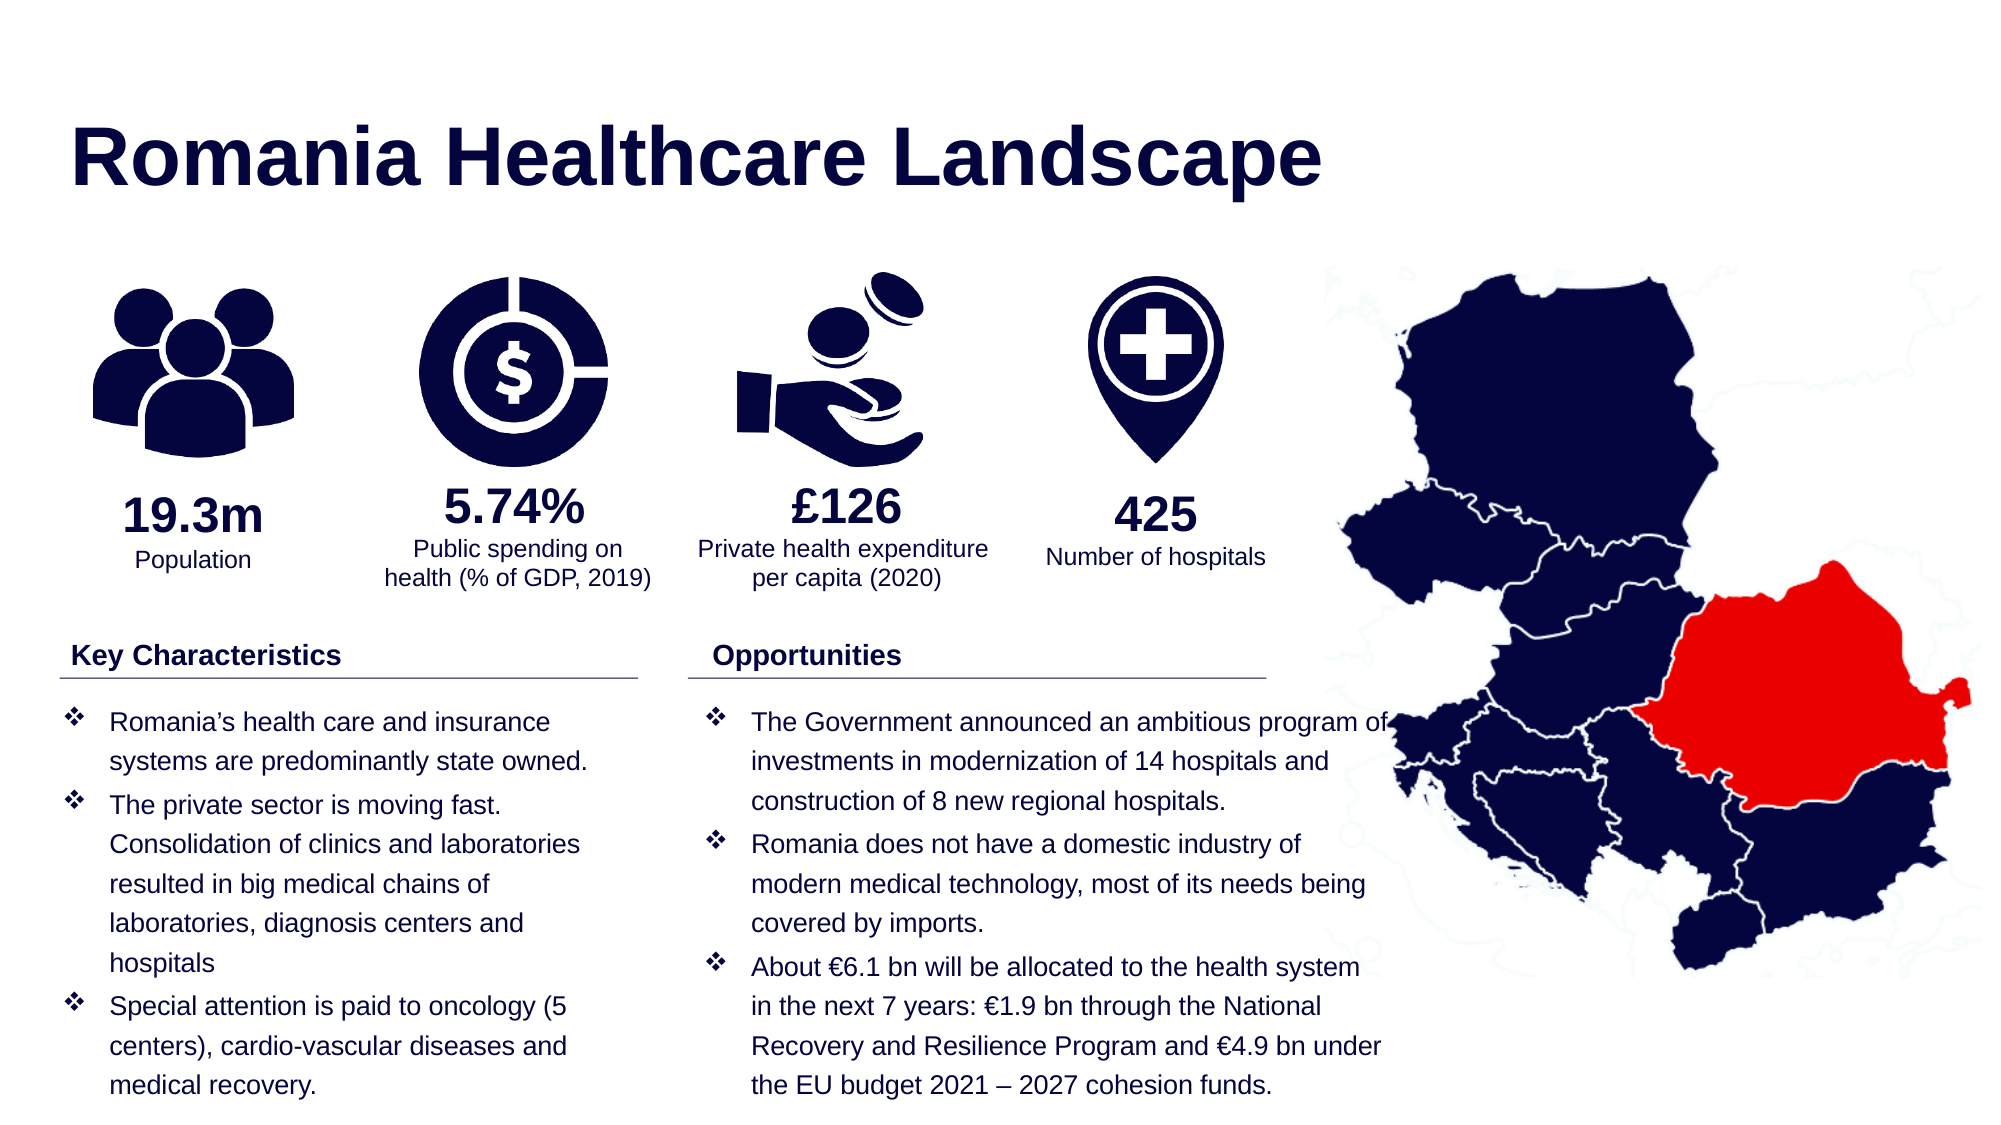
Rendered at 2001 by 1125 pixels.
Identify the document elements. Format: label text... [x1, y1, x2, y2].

text_box Romania’s health care and insurance systems are predominantly state owned. The private sector is moving fast. Consolidation of clinics and laboratories resulted in big medical chains of laboratories, diagnosis centers and hospitals Special attention is paid to oncology (5 centers), cardio-vascular diseases and medical recovery. [60, 693, 609, 1101]
picture [1324, 265, 1983, 978]
text_box 425 Number of hospitals [1040, 480, 1272, 571]
text_box 5.74% Public spending on health (% of GDP, 2019) [374, 472, 653, 592]
text_box The Government announced an ambitious program of investments in modernization of 14 hospitals and construction of 8 new regional hospitals. Romania does not have a domestic industry of modern medical technology, most of its needs being covered by imports. About €6.1 bn will be allocated to the health system in the next 7 years: €1.9 bn through the National Recovery and Resilience Program and €4.9 bn under the EU budget 2021 – 2027 cohesion funds. [701, 693, 1404, 1101]
text_box 19.3m Population [118, 481, 269, 574]
text_box £126 Private health expenditure per capita (2020) [678, 472, 1016, 592]
text_box Key Characteristics [68, 634, 349, 671]
picture [92, 271, 295, 474]
picture [418, 277, 609, 467]
title Romania Healthcare Landscape [68, 100, 1355, 291]
picture [732, 271, 928, 468]
picture [1051, 265, 1260, 474]
text_box Opportunities [710, 634, 918, 671]
